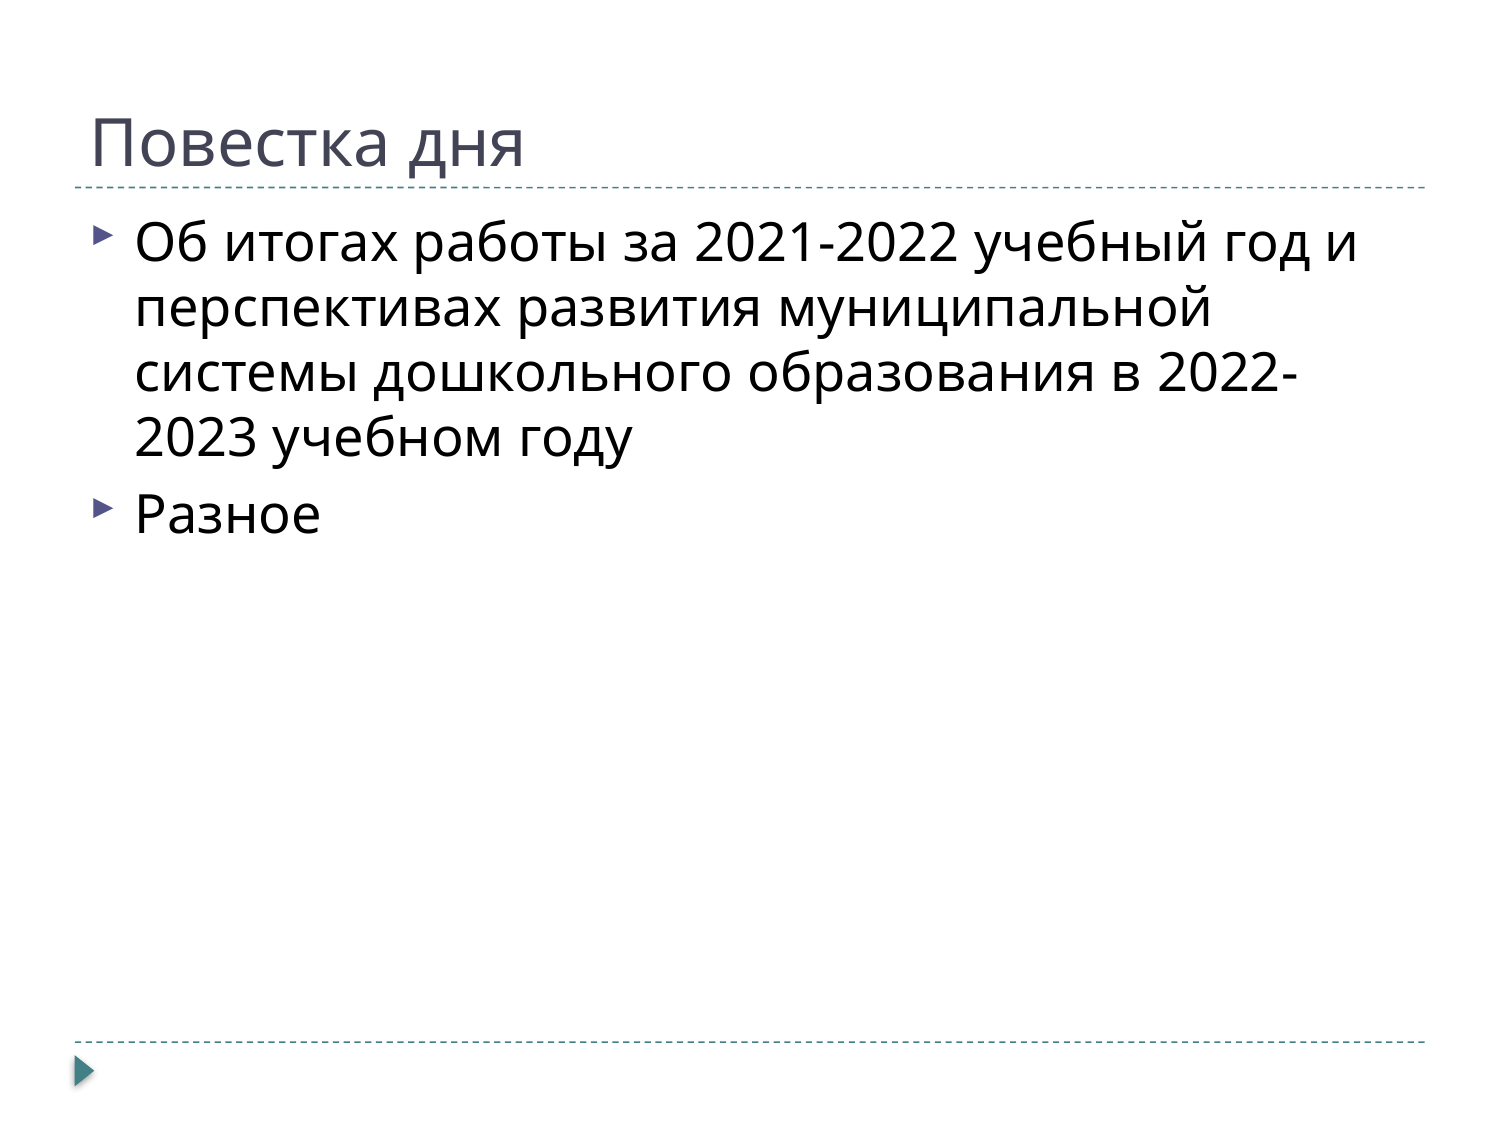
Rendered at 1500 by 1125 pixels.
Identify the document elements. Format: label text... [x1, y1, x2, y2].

title Повестка дня [75, 24, 1425, 188]
list Об итогах работы за 2021-2022 учебный год и перспективах развития муниципальной системы дошкольного образования в 2022-2023 учебном году Разное [75, 200, 1425, 1010]
